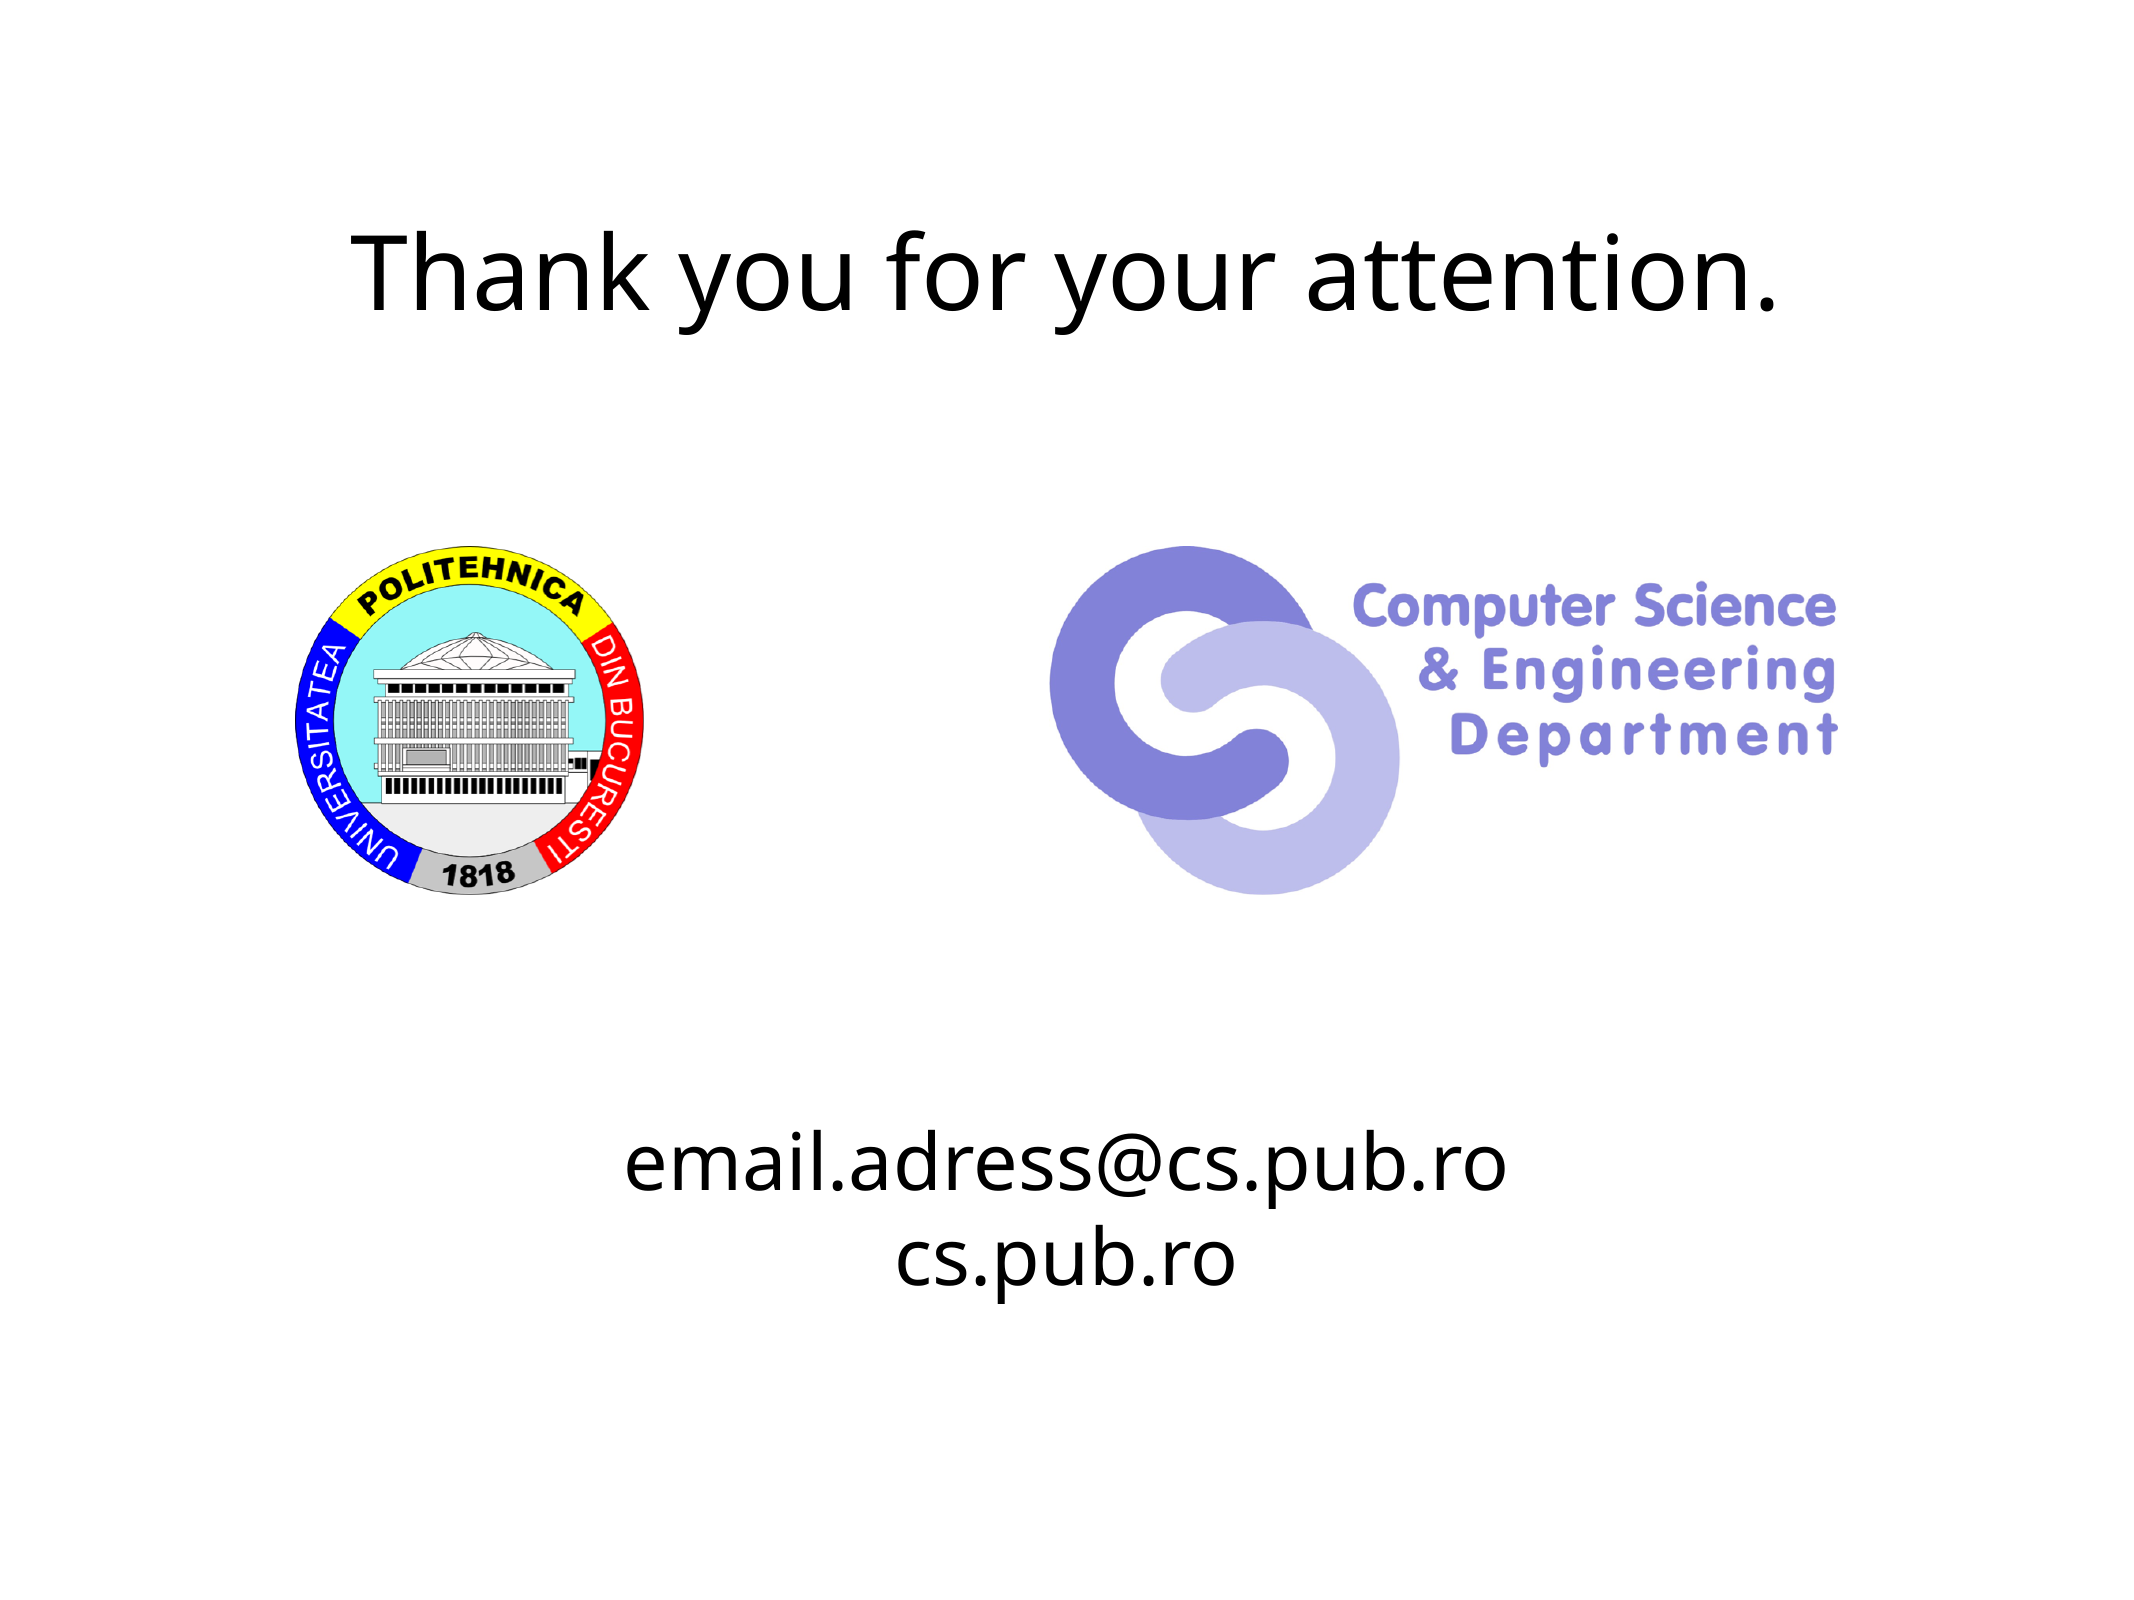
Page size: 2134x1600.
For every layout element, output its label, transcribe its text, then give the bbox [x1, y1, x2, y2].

picture [1049, 546, 1838, 895]
text_box Thank you for your attention. [208, 206, 1925, 332]
picture [295, 546, 644, 895]
text_box email.adress@cs.pub.ro cs.pub.ro [208, 1111, 1925, 1302]
